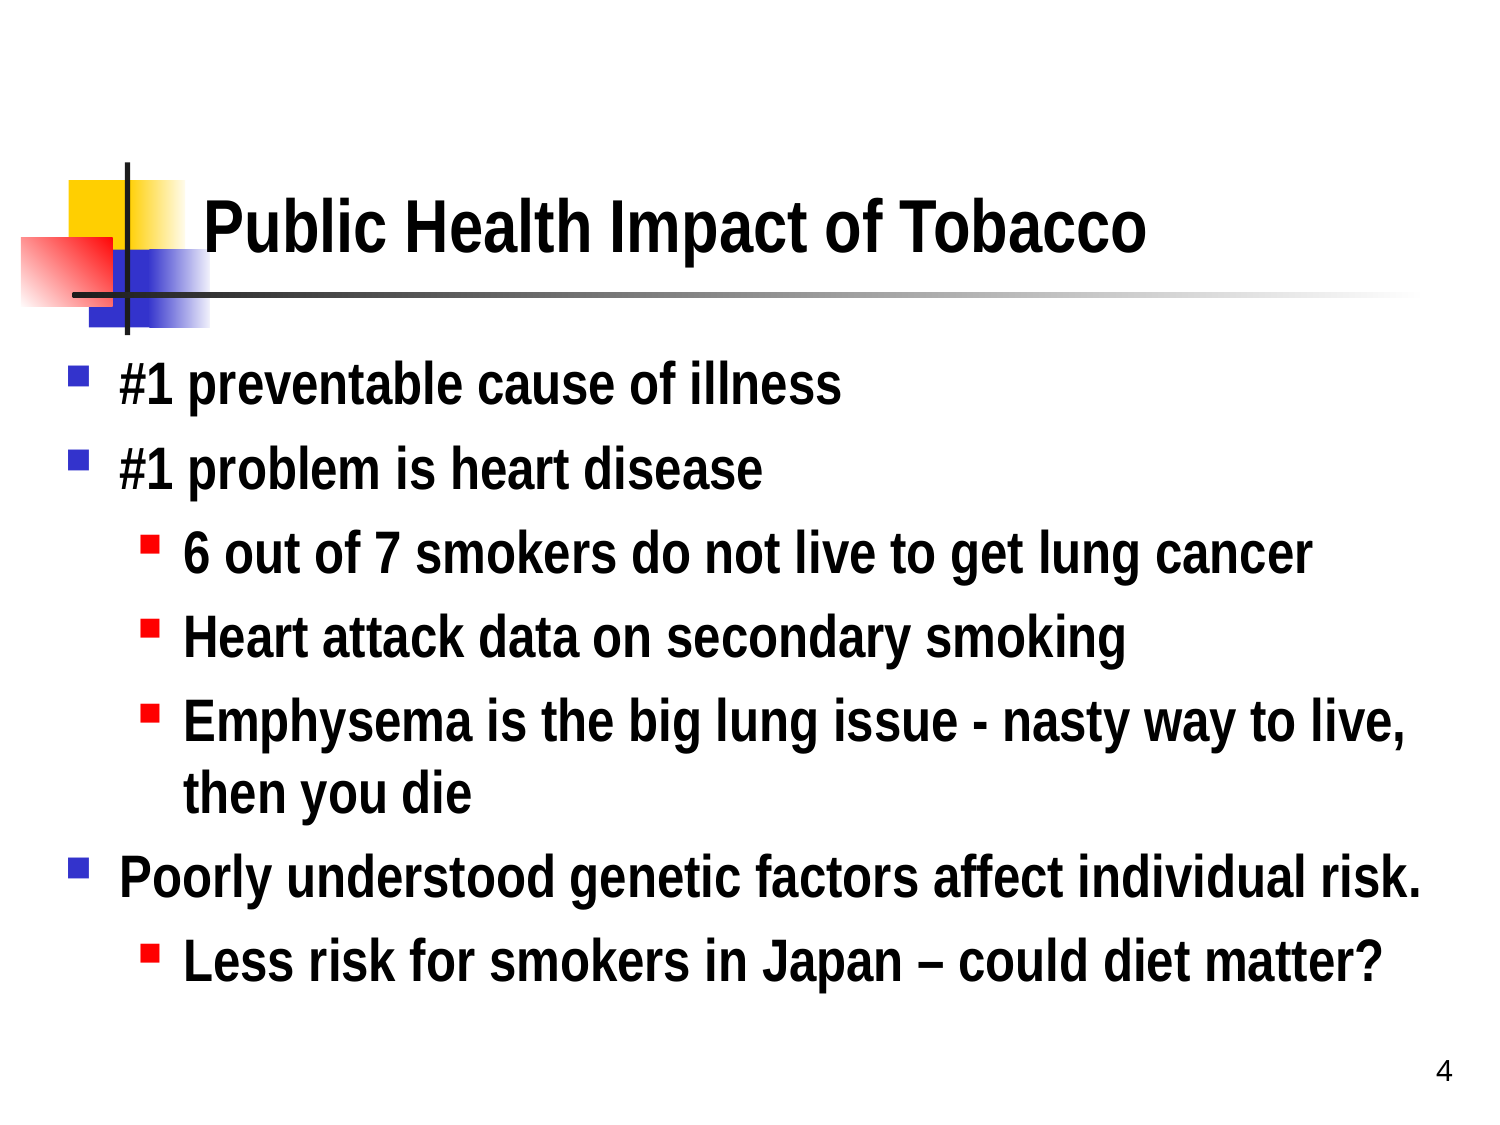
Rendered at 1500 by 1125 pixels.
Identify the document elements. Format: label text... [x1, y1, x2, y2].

title Public Health Impact of Tobacco [188, 35, 1468, 275]
slide_number 4 [1155, 1024, 1468, 1100]
list #1 preventable cause of illness #1 problem is heart disease 6 out of 7 smokers do not live to get lung cancer Heart attack data on secondary smoking Emphysema is the big lung issue - nasty way to live, then you die Poorly understood genetic factors affect individual risk. Less risk for smokers in Japan – could diet matter? [50, 337, 1450, 1075]
